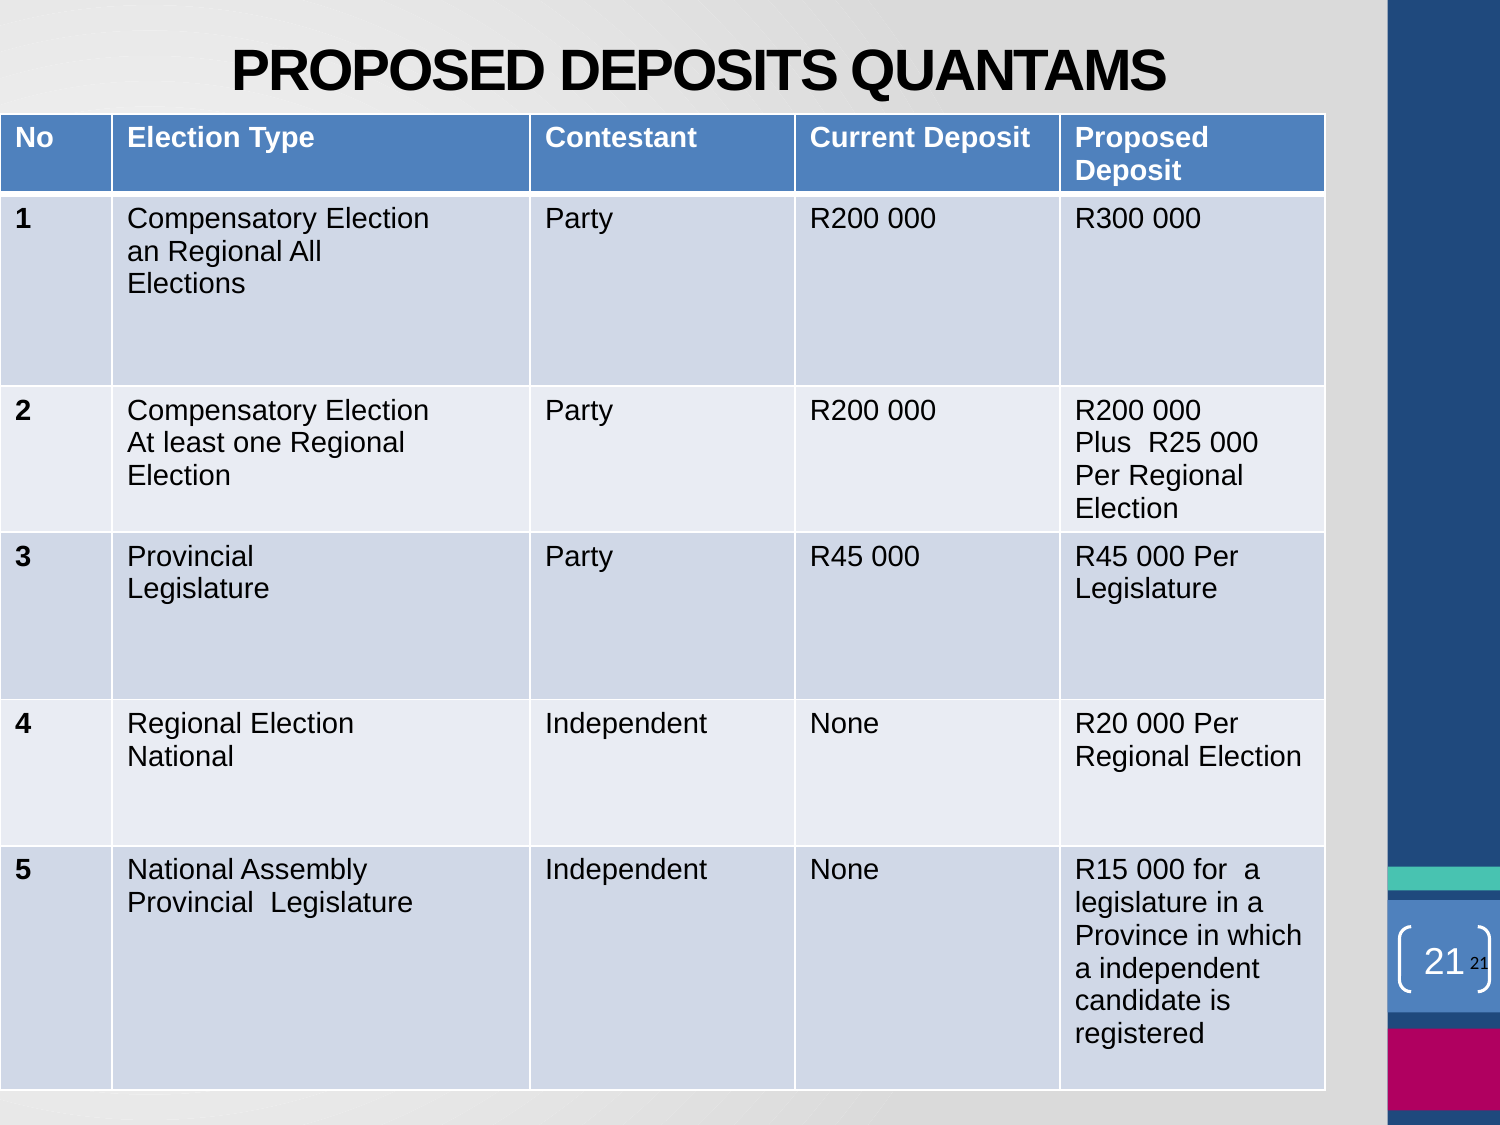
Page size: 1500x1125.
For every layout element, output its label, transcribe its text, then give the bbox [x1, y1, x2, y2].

table_cell R200 000 [796, 197, 1059, 385]
table_cell None [796, 700, 1059, 845]
table_cell 5 [1, 847, 111, 1089]
table_cell 4 [1, 700, 111, 845]
table_cell Provincial Legislature [113, 533, 529, 699]
table_cell R20 000 Per Regional Election [1061, 700, 1324, 845]
table_cell Party [531, 533, 794, 699]
table_cell R200 000 Plus R25 000 Per Regional Election [1061, 387, 1324, 531]
table_cell R45 000 [796, 533, 1059, 699]
slide_number 21 [1398, 985, 1490, 994]
table_cell 2 [1, 387, 111, 531]
table_cell Compensatory Election an Regional All Elections [113, 197, 529, 385]
table_header Current Deposit [796, 115, 1059, 191]
table_cell Party [531, 197, 794, 385]
table_cell Party [531, 387, 794, 531]
table_cell 1 [1, 197, 111, 385]
table_cell Compensatory Election At least one Regional Election [113, 387, 529, 531]
text_box 21 [1383, 939, 1500, 985]
table_cell R200 000 [796, 387, 1059, 531]
table_cell R15 000 for a legislature in a Province in which a independent candidate is registered [1061, 847, 1324, 1089]
table_header Contestant [531, 115, 794, 191]
table_header No [1, 115, 111, 191]
table_cell Regional Election National [113, 700, 529, 845]
title PROPOSED DEPOSITS QUANTAMS [75, 45, 1325, 90]
table_cell Independent [531, 847, 794, 1089]
table_cell Independent [531, 700, 794, 845]
table_header Proposed Deposit [1061, 115, 1324, 191]
table_cell R45 000 Per Legislature [1061, 533, 1324, 699]
slide_number 21 [1397, 925, 1492, 939]
table_cell None [796, 847, 1059, 1089]
table_cell R300 000 [1061, 197, 1324, 385]
table_header Election Type [113, 115, 529, 191]
table_cell 3 [1, 533, 111, 699]
table_cell National Assembly Provincial Legislature [113, 847, 529, 1089]
